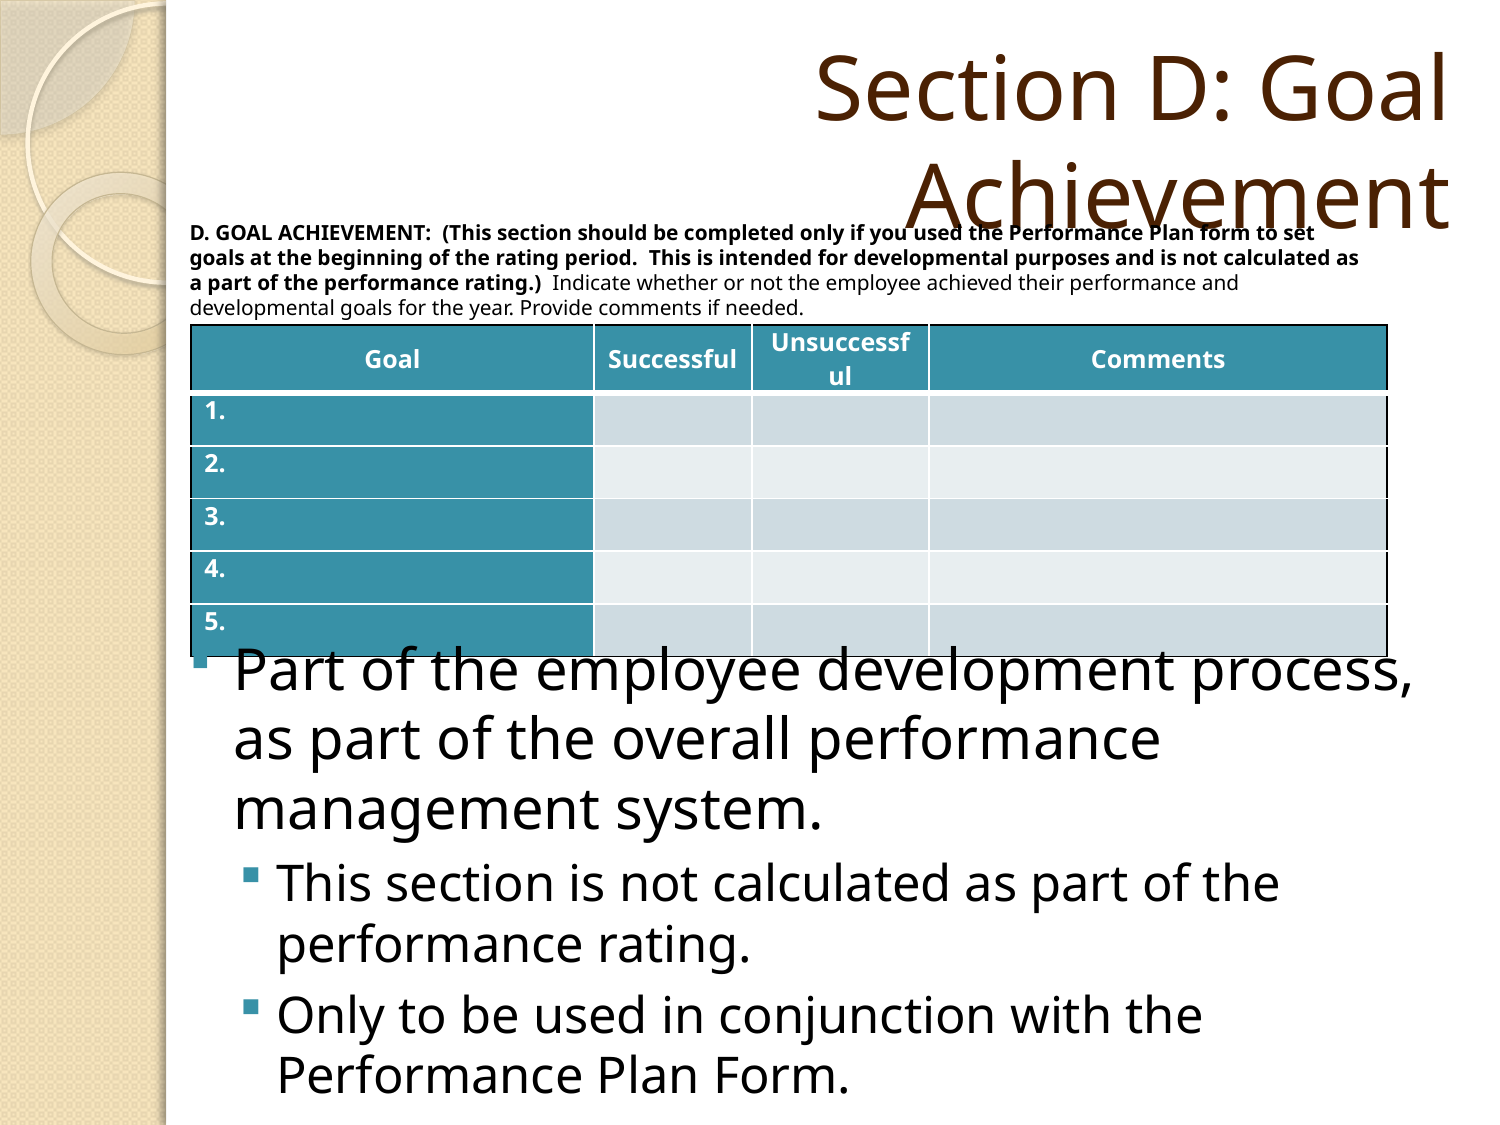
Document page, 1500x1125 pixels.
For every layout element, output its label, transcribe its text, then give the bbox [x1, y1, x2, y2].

table_cell 2. [192, 447, 593, 498]
table_header Unsuccessful [753, 328, 928, 390]
text_box D. GOAL ACHIEVEMENT: (This section should be completed only if you used the Performance Plan form to set goals at the beginning of the rating period. This is intended for developmental purposes and is not calculated as a part of the performance rating.) Indicate whether or not the employee achieved their performance and developmental goals for the year. Provide comments if needed. [174, 212, 1388, 328]
table_header Comments [930, 328, 1386, 390]
text_box Part of the employee development process, as part of the overall performance management system. This section is not calculated as part of the performance rating. Only to be used in conjunction with the Performance Plan Form. [162, 624, 1466, 1113]
table_cell [930, 447, 1386, 498]
table_header Goal [192, 328, 593, 390]
table_cell [753, 552, 928, 603]
table_cell [930, 605, 1386, 624]
table_cell [595, 605, 751, 624]
table_cell [595, 552, 751, 603]
table_cell [930, 396, 1386, 445]
table_cell 3. [192, 499, 593, 550]
table_header Successful [595, 328, 751, 390]
table_cell [930, 499, 1386, 550]
table_cell 4. [192, 552, 593, 603]
table_cell [595, 447, 751, 498]
table_cell [753, 605, 928, 624]
title Section D: Goal Achievement [235, 45, 1466, 233]
table_cell [595, 499, 751, 550]
table_cell 1. [192, 396, 593, 445]
table_cell [930, 552, 1386, 603]
table_cell 5. [192, 605, 593, 624]
table_cell [753, 396, 928, 445]
table_cell [595, 396, 751, 445]
table_cell [753, 499, 928, 550]
table_cell [753, 447, 928, 498]
